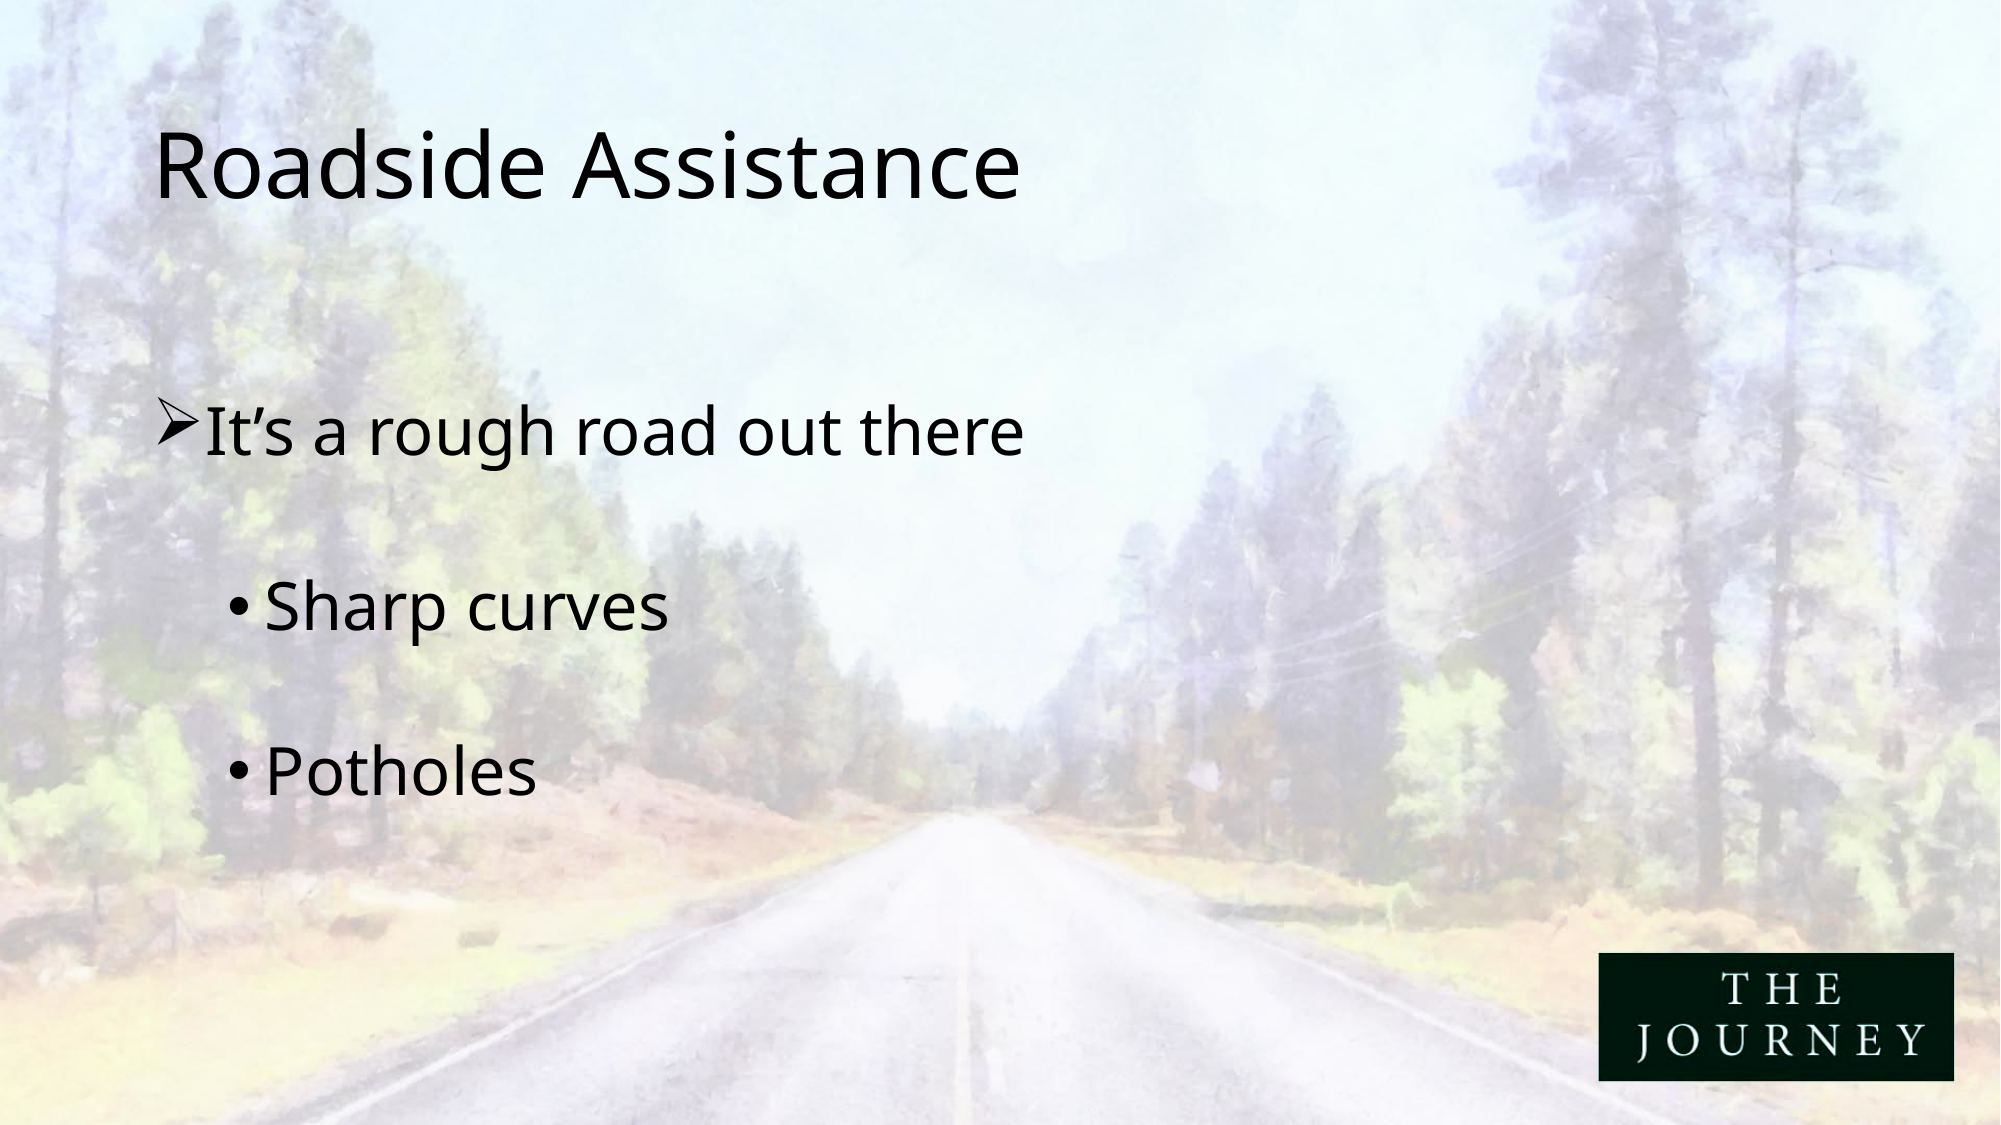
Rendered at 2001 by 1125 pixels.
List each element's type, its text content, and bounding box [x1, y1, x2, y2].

picture [0, 0, 2001, 1125]
list It’s a rough road out there Sharp curves Potholes [137, 299, 1863, 1014]
title Roadside Assistance [137, 59, 1863, 278]
